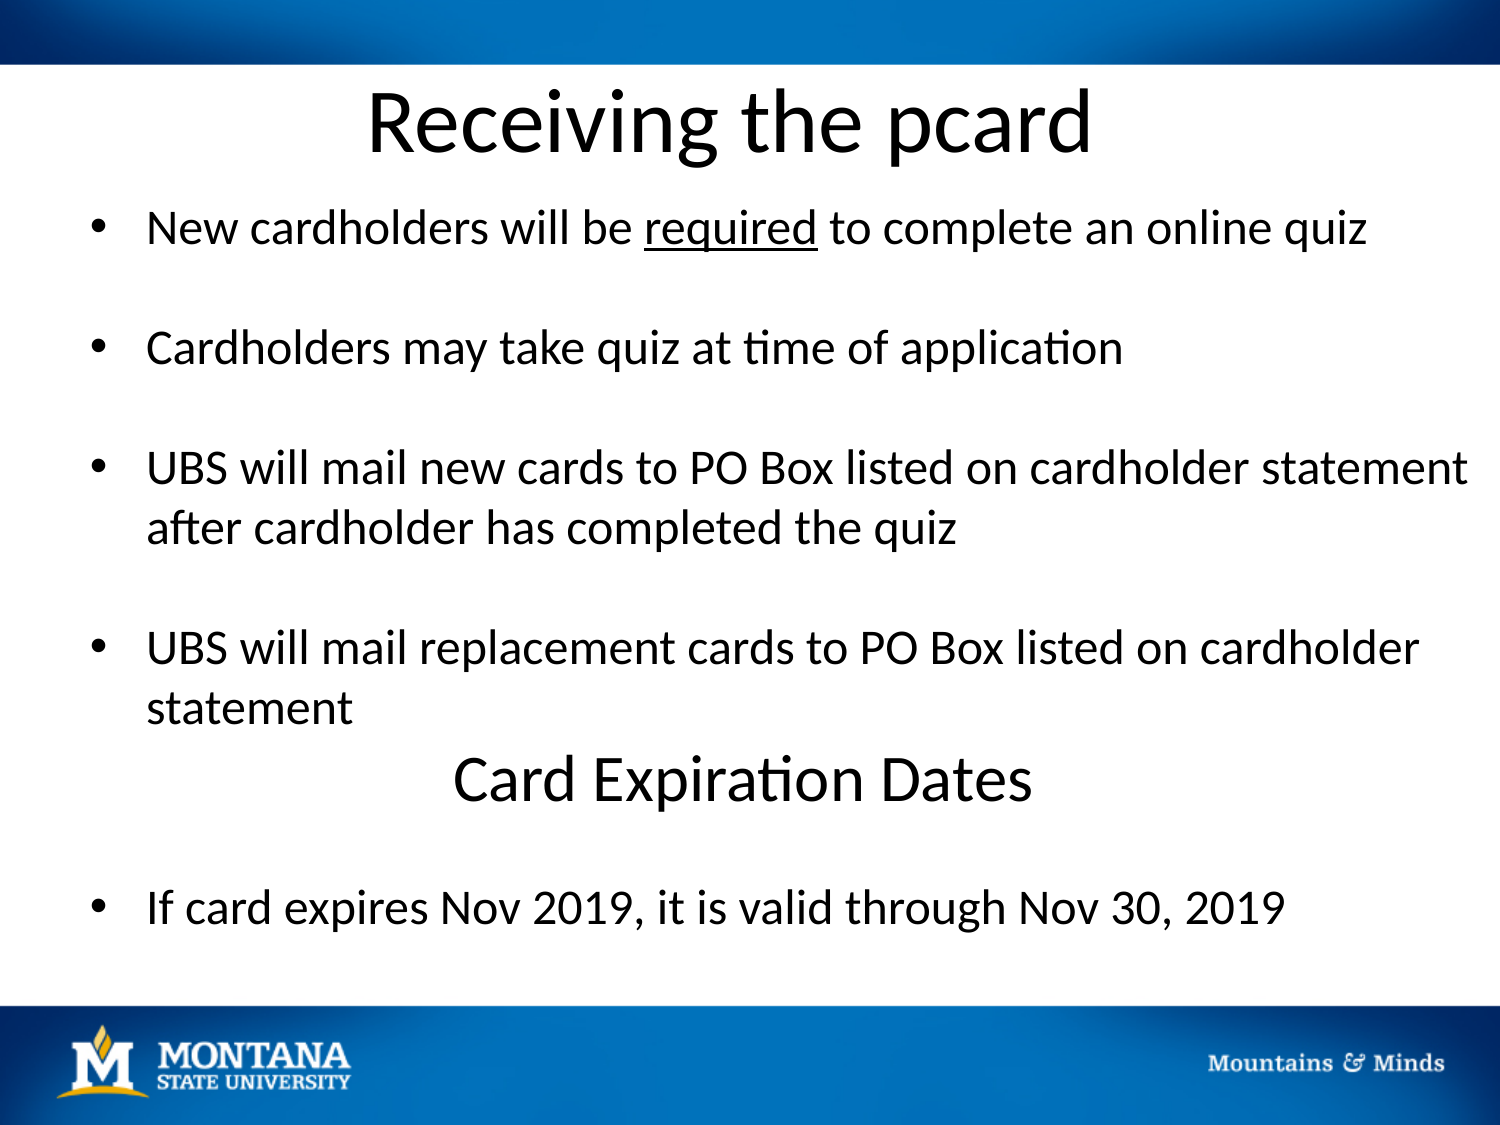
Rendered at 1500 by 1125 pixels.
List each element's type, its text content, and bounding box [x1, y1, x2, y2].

picture [0, 0, 1500, 1125]
title Receiving the pcard [75, 45, 1388, 187]
text_box New cardholders will be required to complete an online quiz Cardholders may take quiz at time of application UBS will mail new cards to PO Box listed on cardholder statement after cardholder has completed the quiz UBS will mail replacement cards to PO Box listed on cardholder statement Card Expiration Dates If card expires Nov 2019, it is valid through Nov 30, 2019 [0, 187, 1488, 988]
